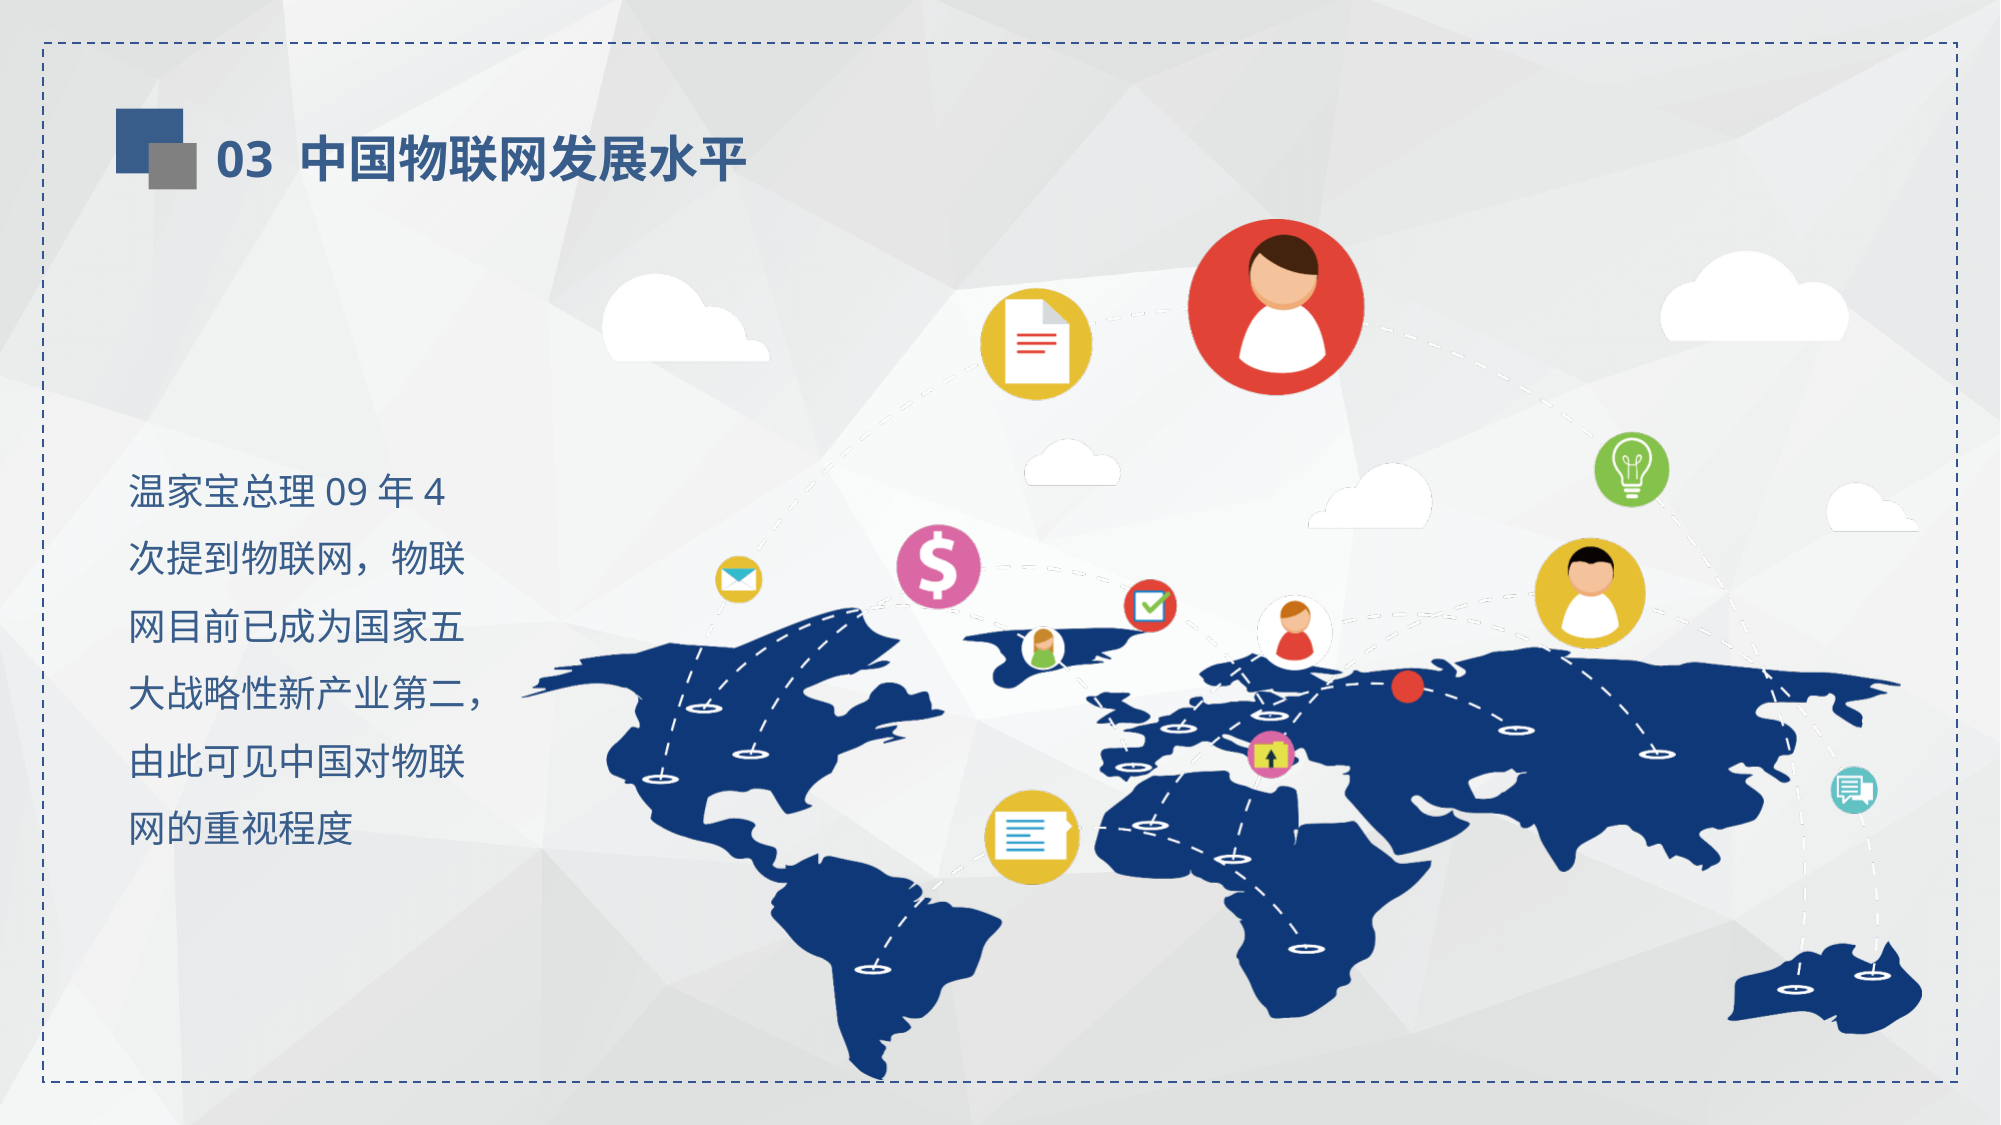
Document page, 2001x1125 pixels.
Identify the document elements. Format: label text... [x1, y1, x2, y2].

text_box 03 中国物联网发展水平 [201, 120, 764, 196]
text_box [116, 108, 197, 190]
text_box 温家宝总理09年4次提到物联网，物联网目前已成为国家五大战略性新产业第二，由此可见中国对物联网的重视程度 [114, 437, 493, 858]
picture [0, 0, 2000, 1125]
